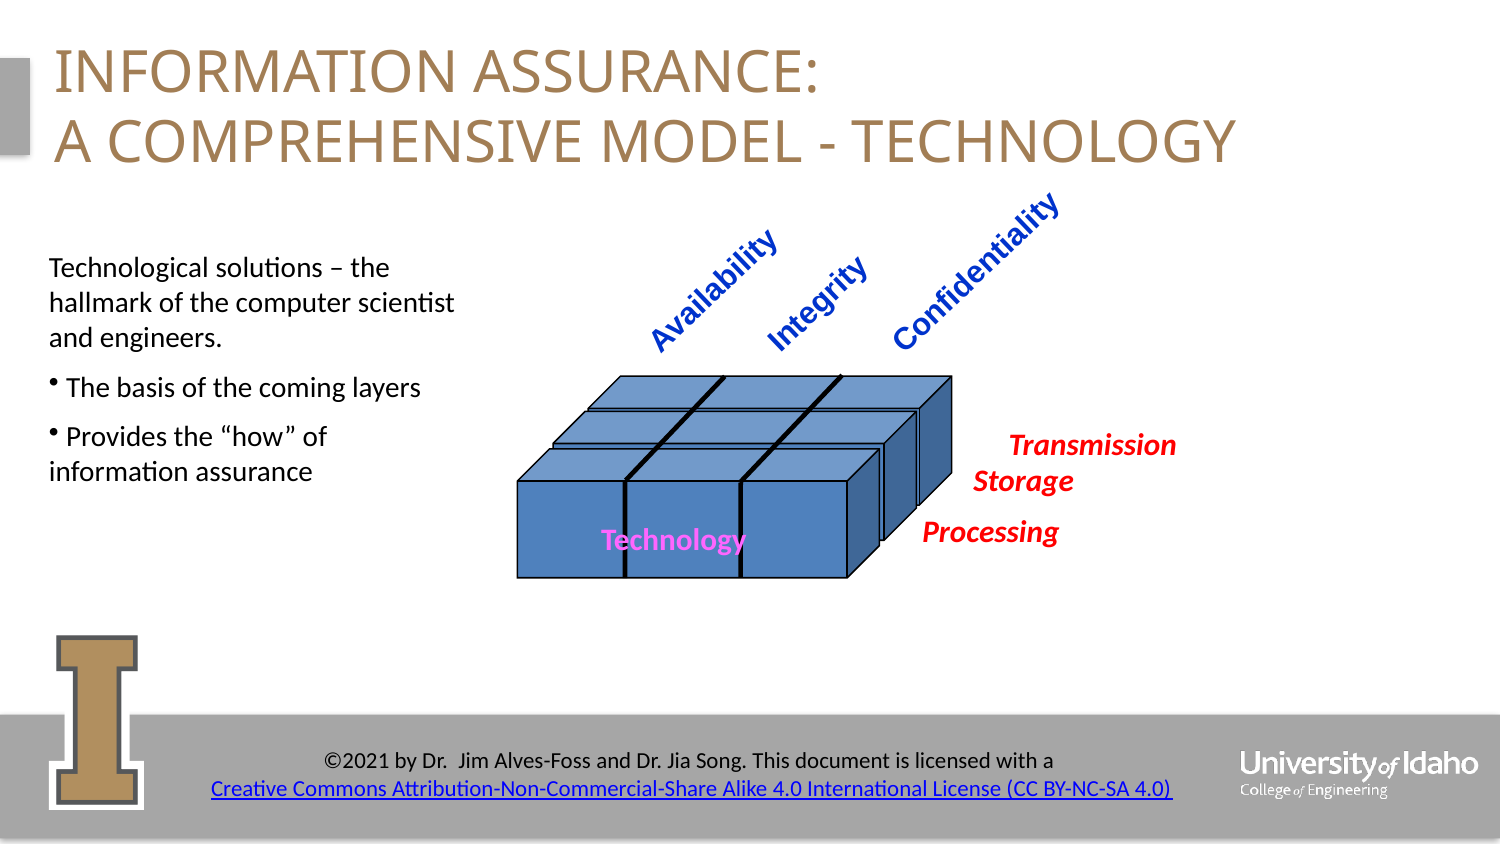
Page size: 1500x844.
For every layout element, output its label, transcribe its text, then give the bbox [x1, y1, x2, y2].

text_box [926, 411, 1135, 447]
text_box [926, 448, 1212, 578]
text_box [926, 375, 1241, 506]
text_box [517, 448, 606, 578]
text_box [851, 264, 922, 578]
text_box Technological solutions – the hallmark of the computer scientist and engineers. The basis of the coming layers Provides the “how” of information assurance [34, 241, 481, 496]
title Information Assurance: A Comprehensive Model - Technology [54, 33, 1405, 128]
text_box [552, 411, 606, 447]
text_box Confidentiality [926, 130, 1126, 366]
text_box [611, 247, 847, 579]
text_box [588, 375, 606, 409]
